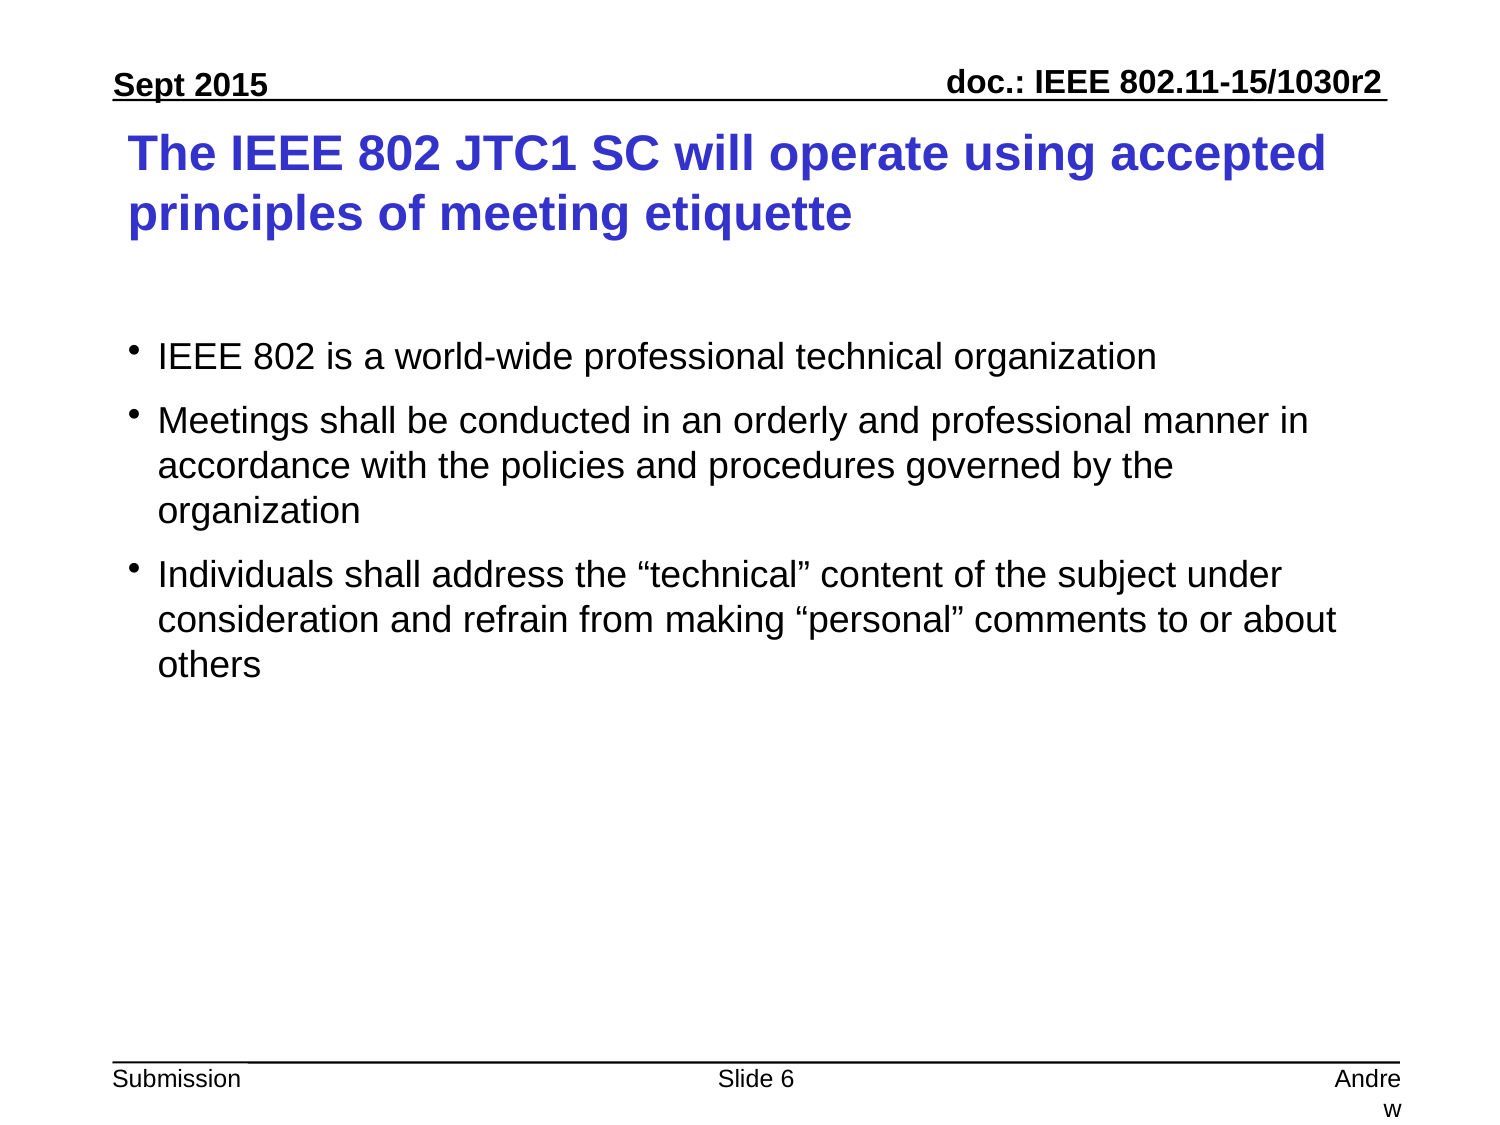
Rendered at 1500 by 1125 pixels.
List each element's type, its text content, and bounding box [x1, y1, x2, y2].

title The IEEE 802 JTC1 SC will operate using accepted principles of meeting etiquette [112, 112, 1388, 288]
slide_number Slide 6 [709, 1061, 803, 1093]
footer Andrew Myles, Cisco [1320, 1061, 1402, 1093]
list IEEE 802 is a world-wide professional technical organization Meetings shall be conducted in an orderly and professional manner in accordance with the policies and procedures governed by the organization Individuals shall address the “technical” content of the subject under consideration and refrain from making “personal” comments to or about others [112, 324, 1388, 1000]
